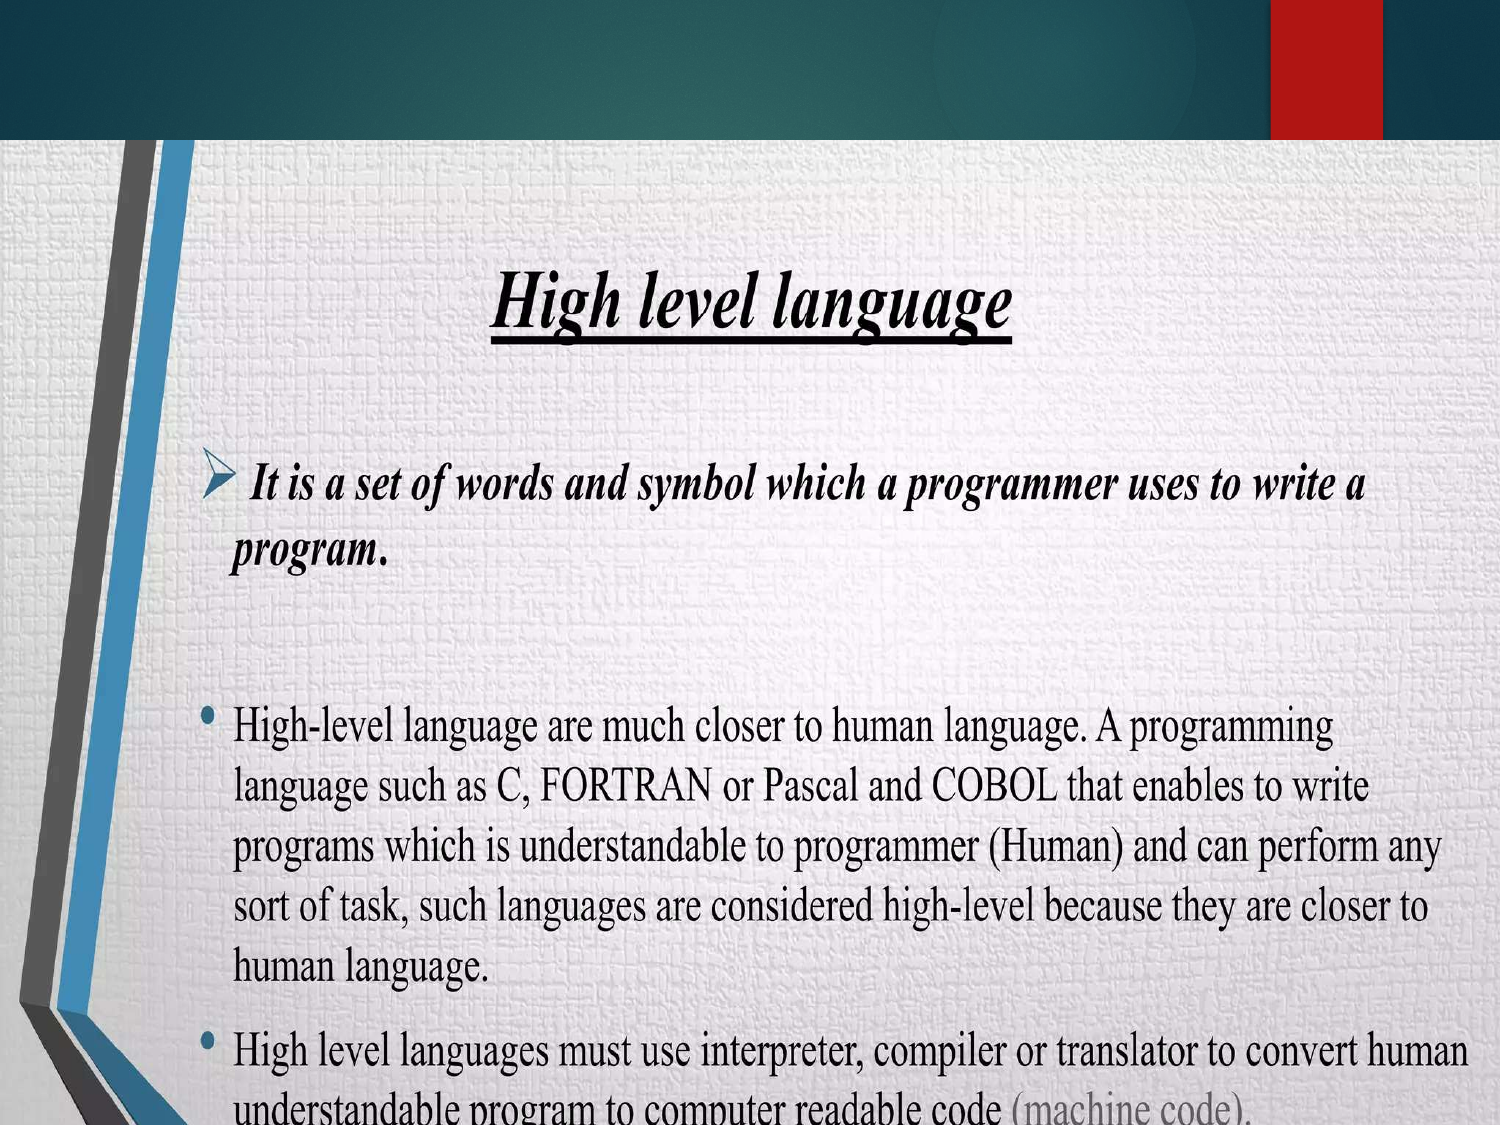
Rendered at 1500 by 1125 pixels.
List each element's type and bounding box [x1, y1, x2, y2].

picture [0, 140, 1500, 1125]
